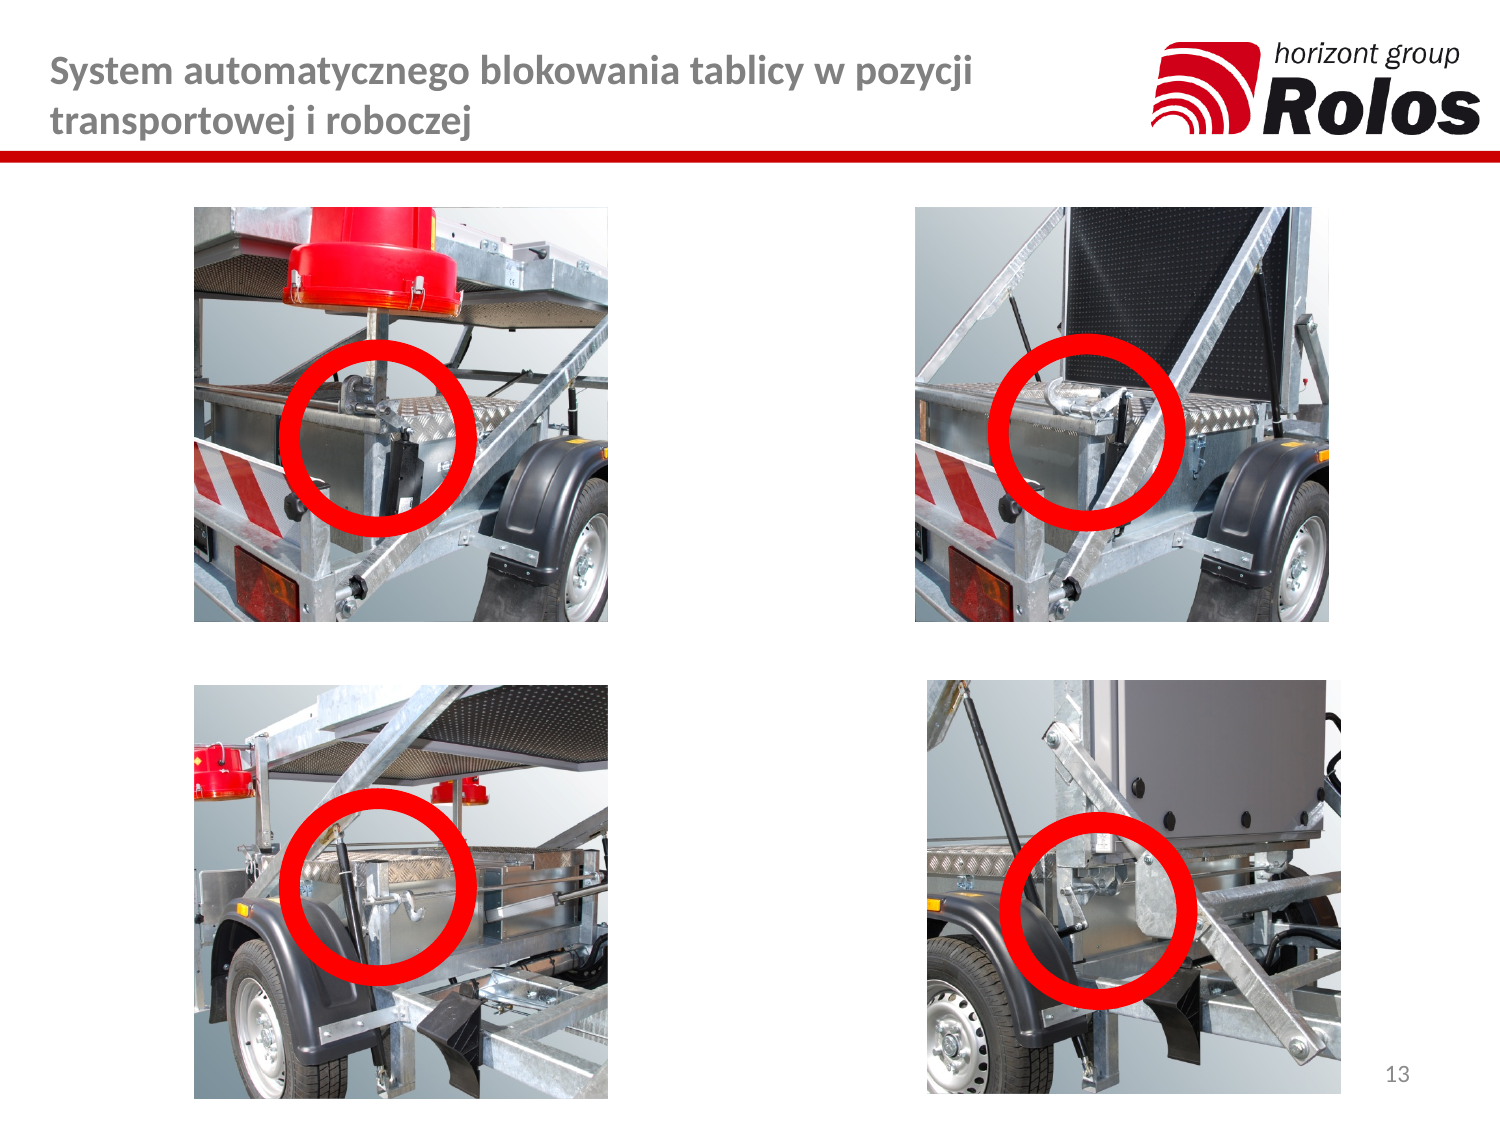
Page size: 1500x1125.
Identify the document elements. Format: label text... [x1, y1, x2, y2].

picture [926, 680, 1341, 1095]
text_box [0, 149, 1500, 165]
picture [194, 684, 609, 1099]
picture [194, 207, 609, 622]
slide_number 13 [1074, 1042, 1425, 1103]
picture [1151, 42, 1480, 135]
text_box System automatycznego blokowania tablicy w pozycji transportowej i roboczej [34, 51, 1060, 135]
picture [915, 207, 1329, 622]
